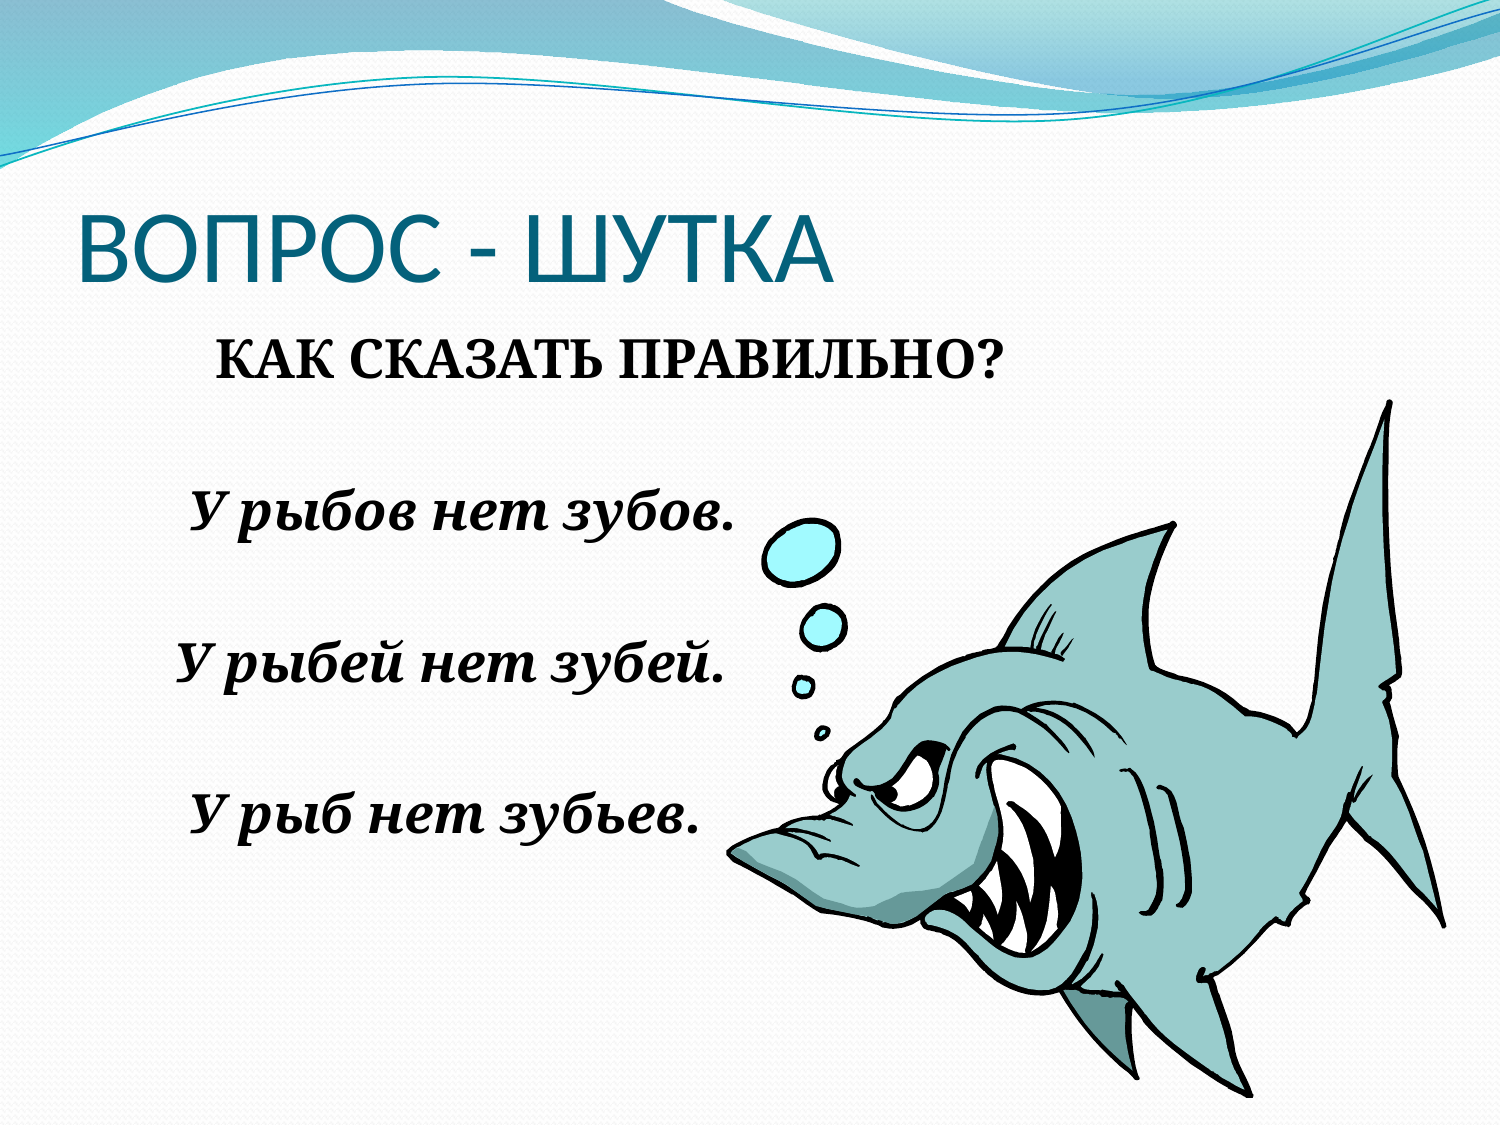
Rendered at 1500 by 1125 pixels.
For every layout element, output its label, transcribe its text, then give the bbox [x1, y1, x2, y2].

list КАК СКАЗАТЬ ПРАВИЛЬНО? У рыбов нет зубов. У рыбей нет зубей. У рыб нет зубьев. [75, 317, 1425, 1038]
picture [725, 385, 1459, 1098]
title ВОПРОС - ШУТКА [75, 115, 1425, 303]
